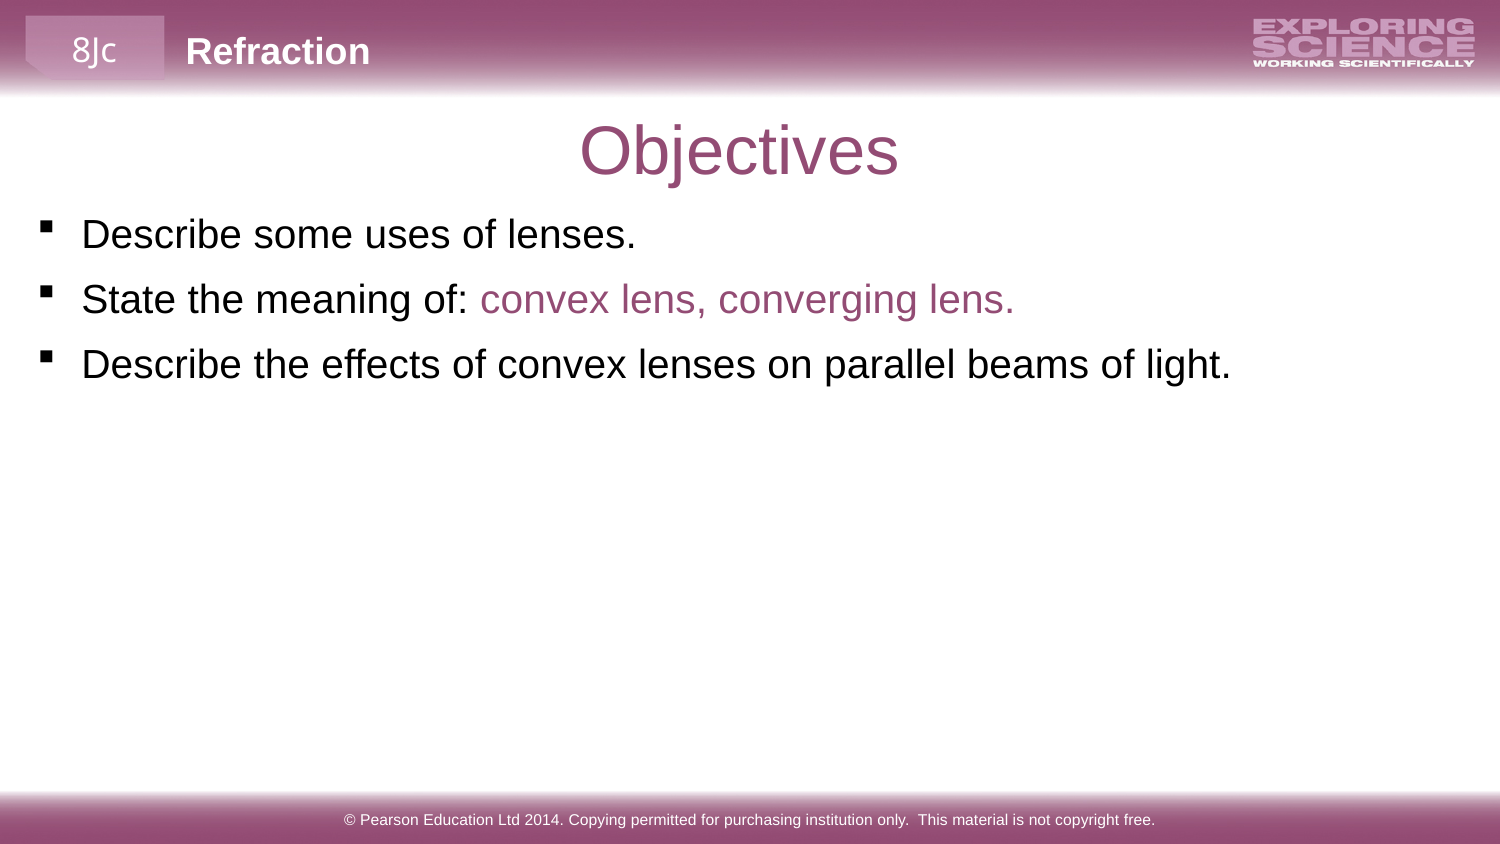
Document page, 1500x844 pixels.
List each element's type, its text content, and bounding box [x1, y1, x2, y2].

list Describe some uses of lenses. State the meaning of: convex lens, converging lens. Describe the effects of convex lenses on parallel beams of light. [0, 200, 1500, 768]
footer © Pearson Education Ltd 2014. Copying permitted for purchasing institution only. This material is not copyright free. [76, 802, 1424, 839]
picture [0, 0, 1500, 99]
picture [0, 787, 1500, 844]
title Objectives [64, 102, 1415, 192]
